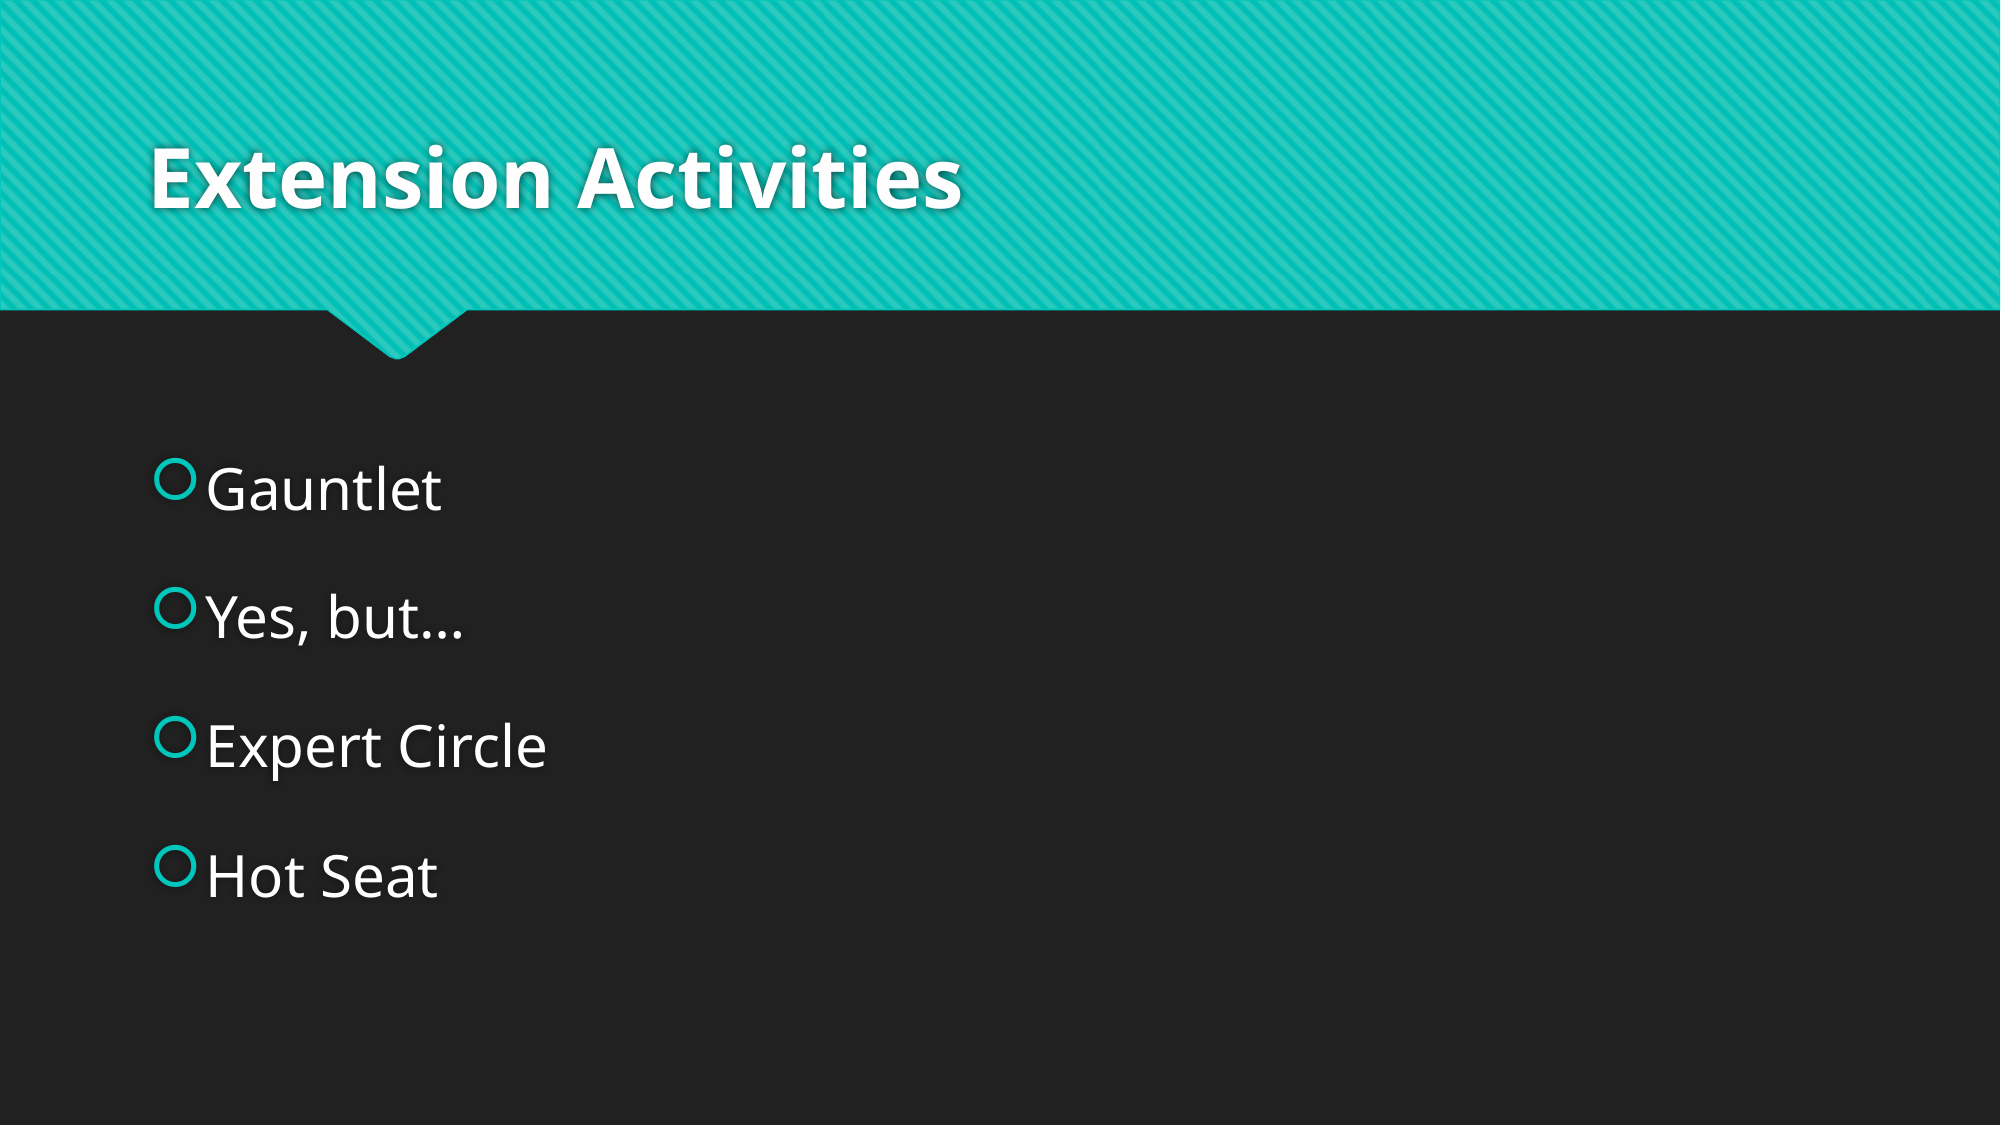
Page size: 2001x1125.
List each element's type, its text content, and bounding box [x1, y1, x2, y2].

list Gauntlet Yes, but… Expert Circle Hot Seat [134, 364, 1866, 962]
title Extension Activities [132, 73, 1868, 233]
